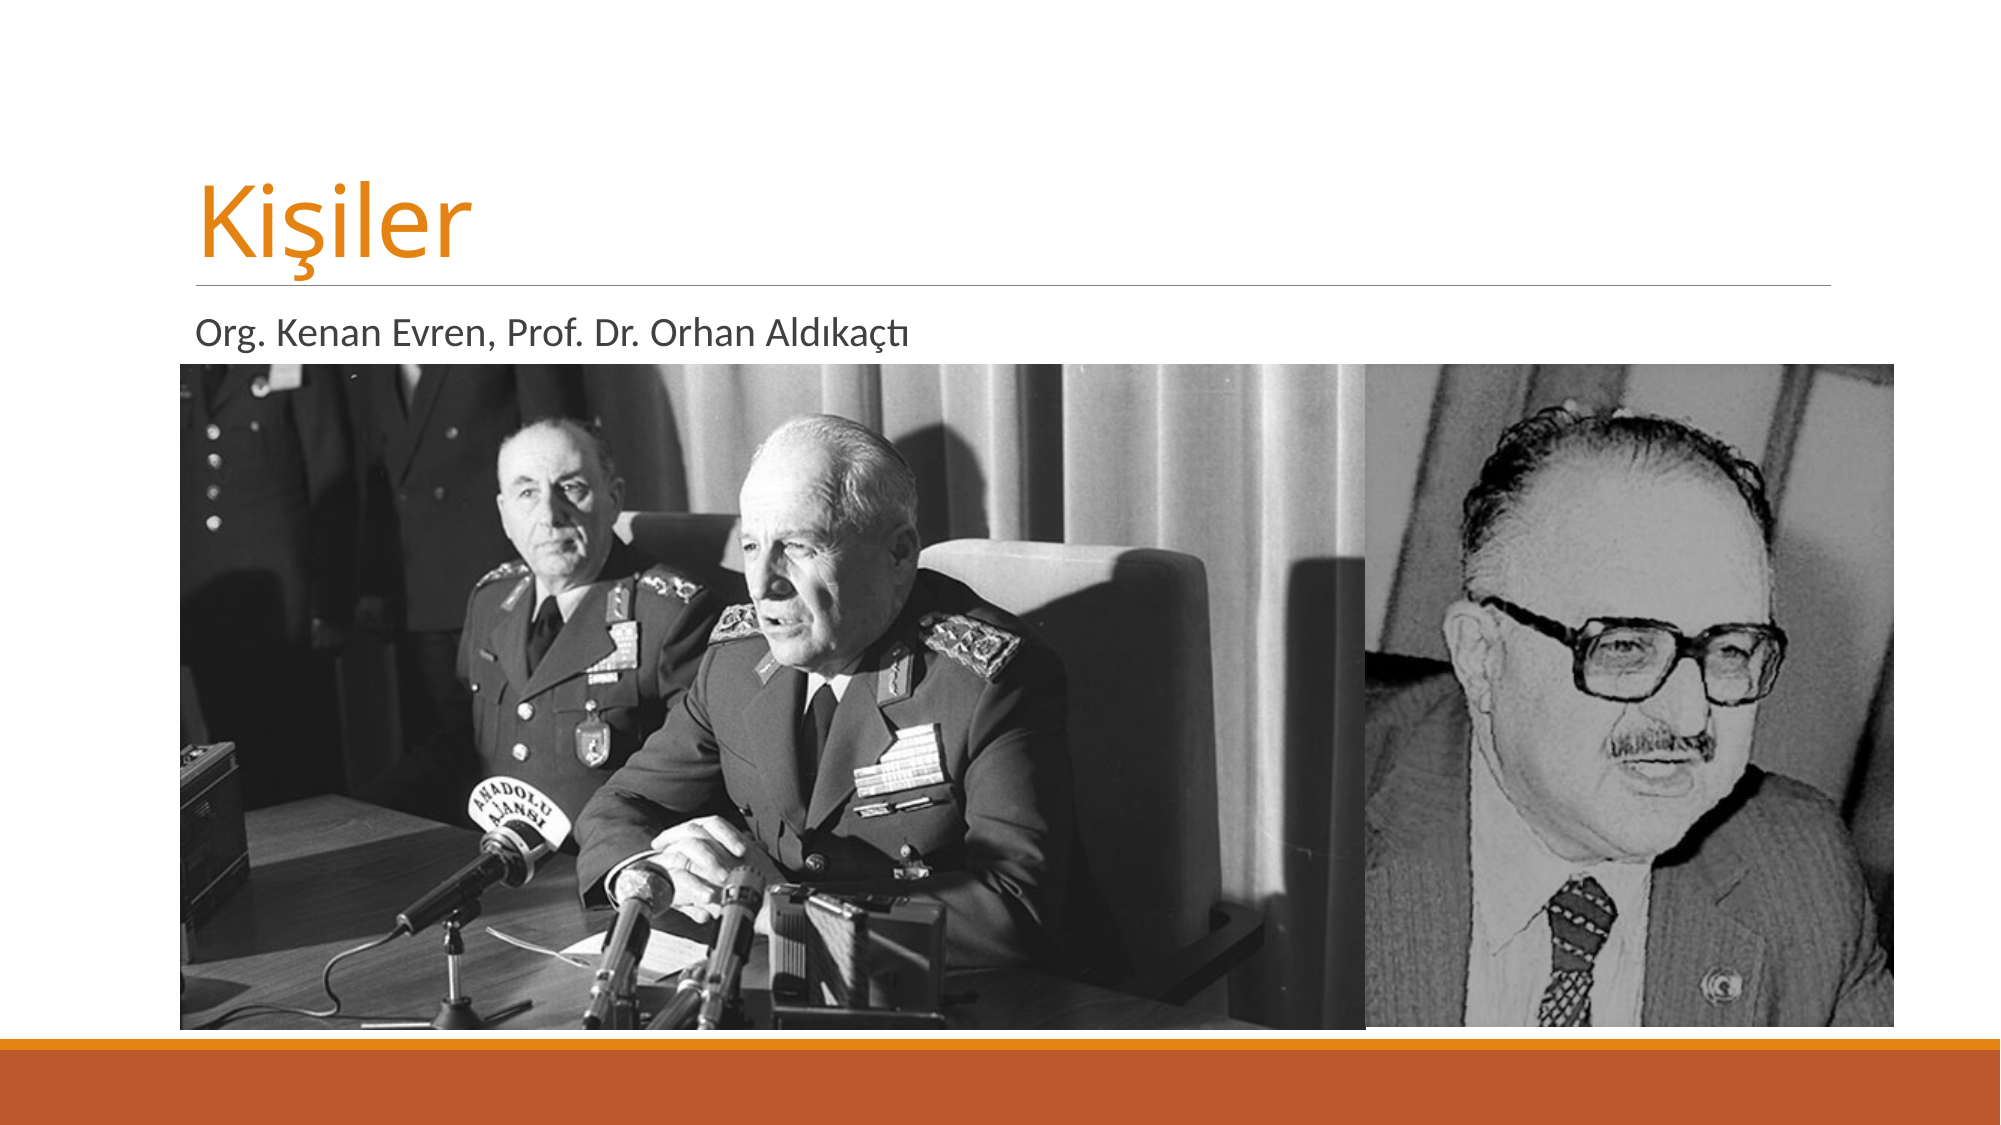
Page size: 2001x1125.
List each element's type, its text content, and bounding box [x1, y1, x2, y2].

title Kişiler [180, 47, 1830, 285]
list Org. Kenan Evren, Prof. Dr. Orhan Aldıkaçtı [180, 302, 1830, 362]
picture [179, 363, 1895, 1030]
